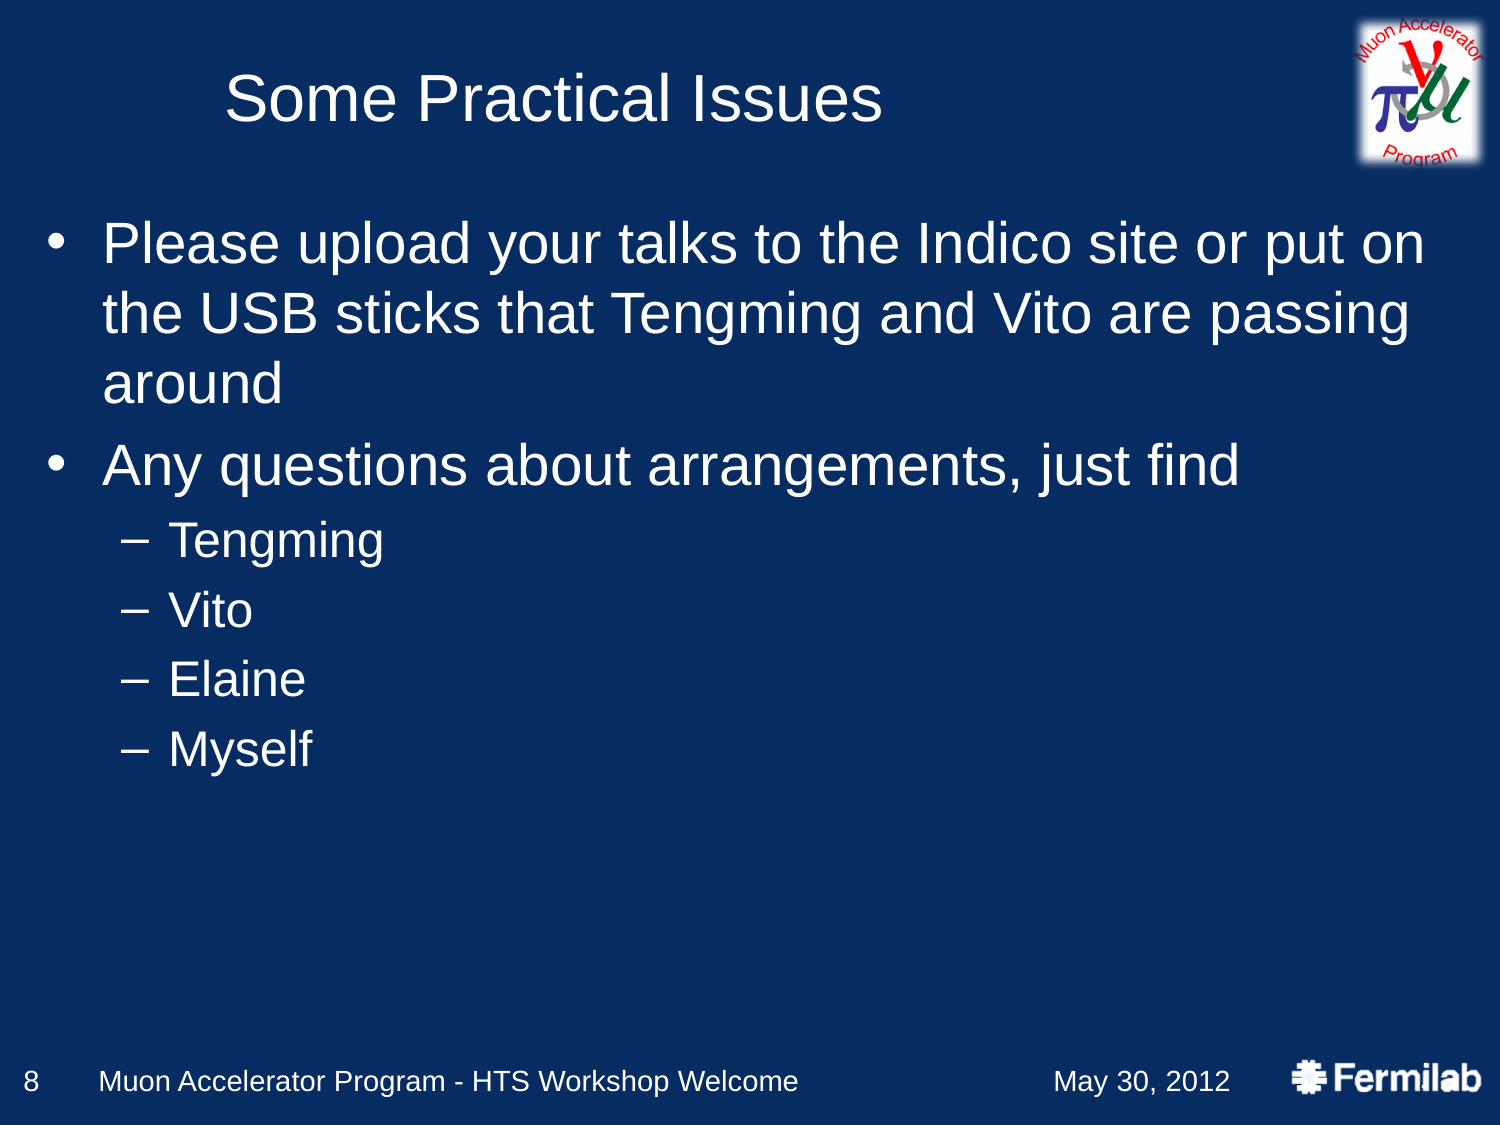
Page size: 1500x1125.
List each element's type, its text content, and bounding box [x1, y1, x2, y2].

list Please upload your talks to the Indico site or put on the USB sticks that Tengming and Vito are passing around Any questions about arrangements, just find Tengming Vito Elaine Myself [31, 197, 1484, 1019]
footer Muon Accelerator Program - HTS Workshop Welcome [84, 1050, 965, 1110]
slide_number 8 [8, 1050, 84, 1110]
title Some Practical Issues [209, 17, 1355, 171]
picture [1355, 15, 1488, 171]
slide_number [965, 1050, 1246, 1111]
